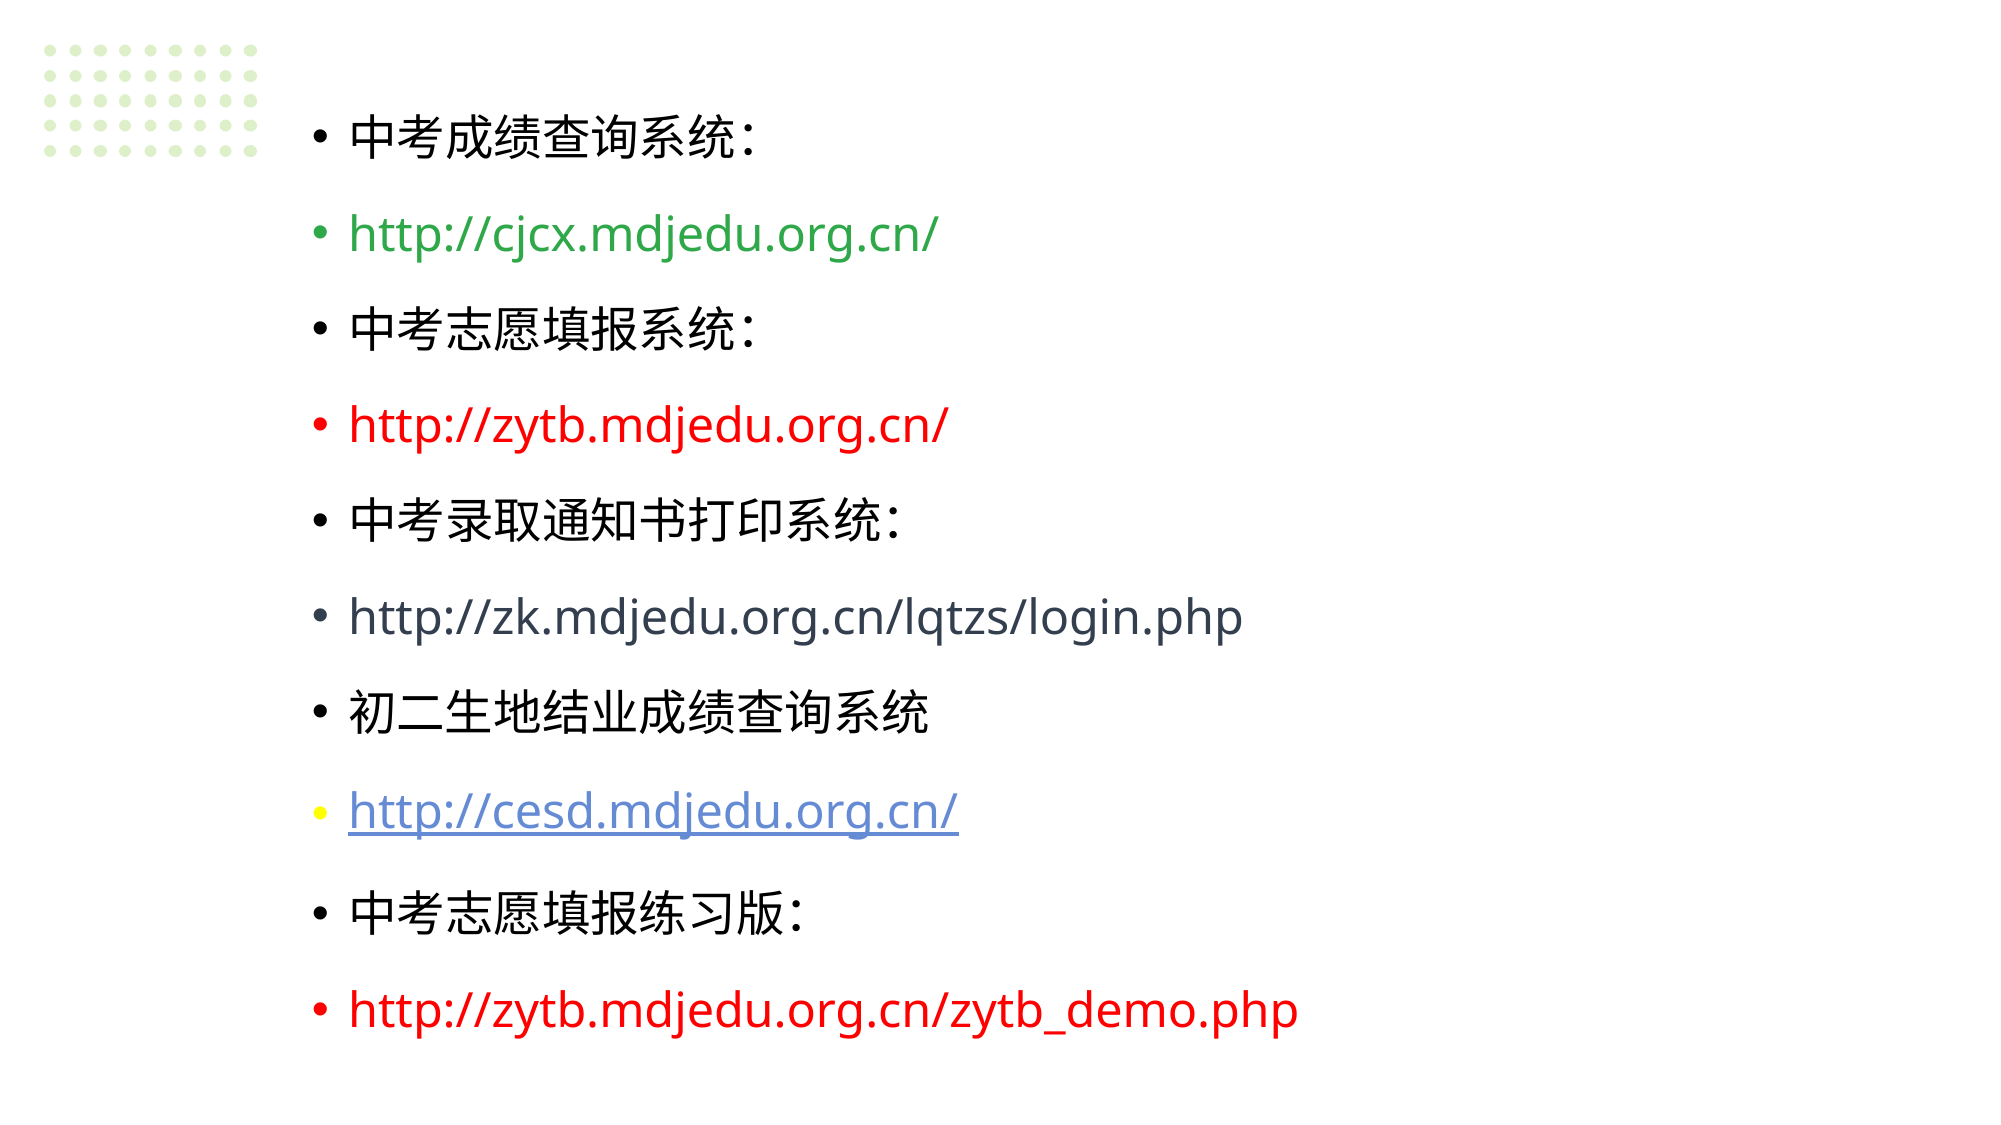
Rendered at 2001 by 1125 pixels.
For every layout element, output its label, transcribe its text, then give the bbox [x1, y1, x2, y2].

list 中考成绩查询系统： http://cjcx.mdjedu.org.cn/ 中考志愿填报系统： http://zytb.mdjedu.org.cn/ 中考录取通知书打印系统： http://zk.mdjedu.org.cn/lqtzs/login.php 初二生地结业成绩查询系统 http://cesd.mdjedu.org.cn/ 中考志愿填报练习版： http://zytb.mdjedu.org.cn/zytb_demo.php [296, 82, 1750, 1055]
